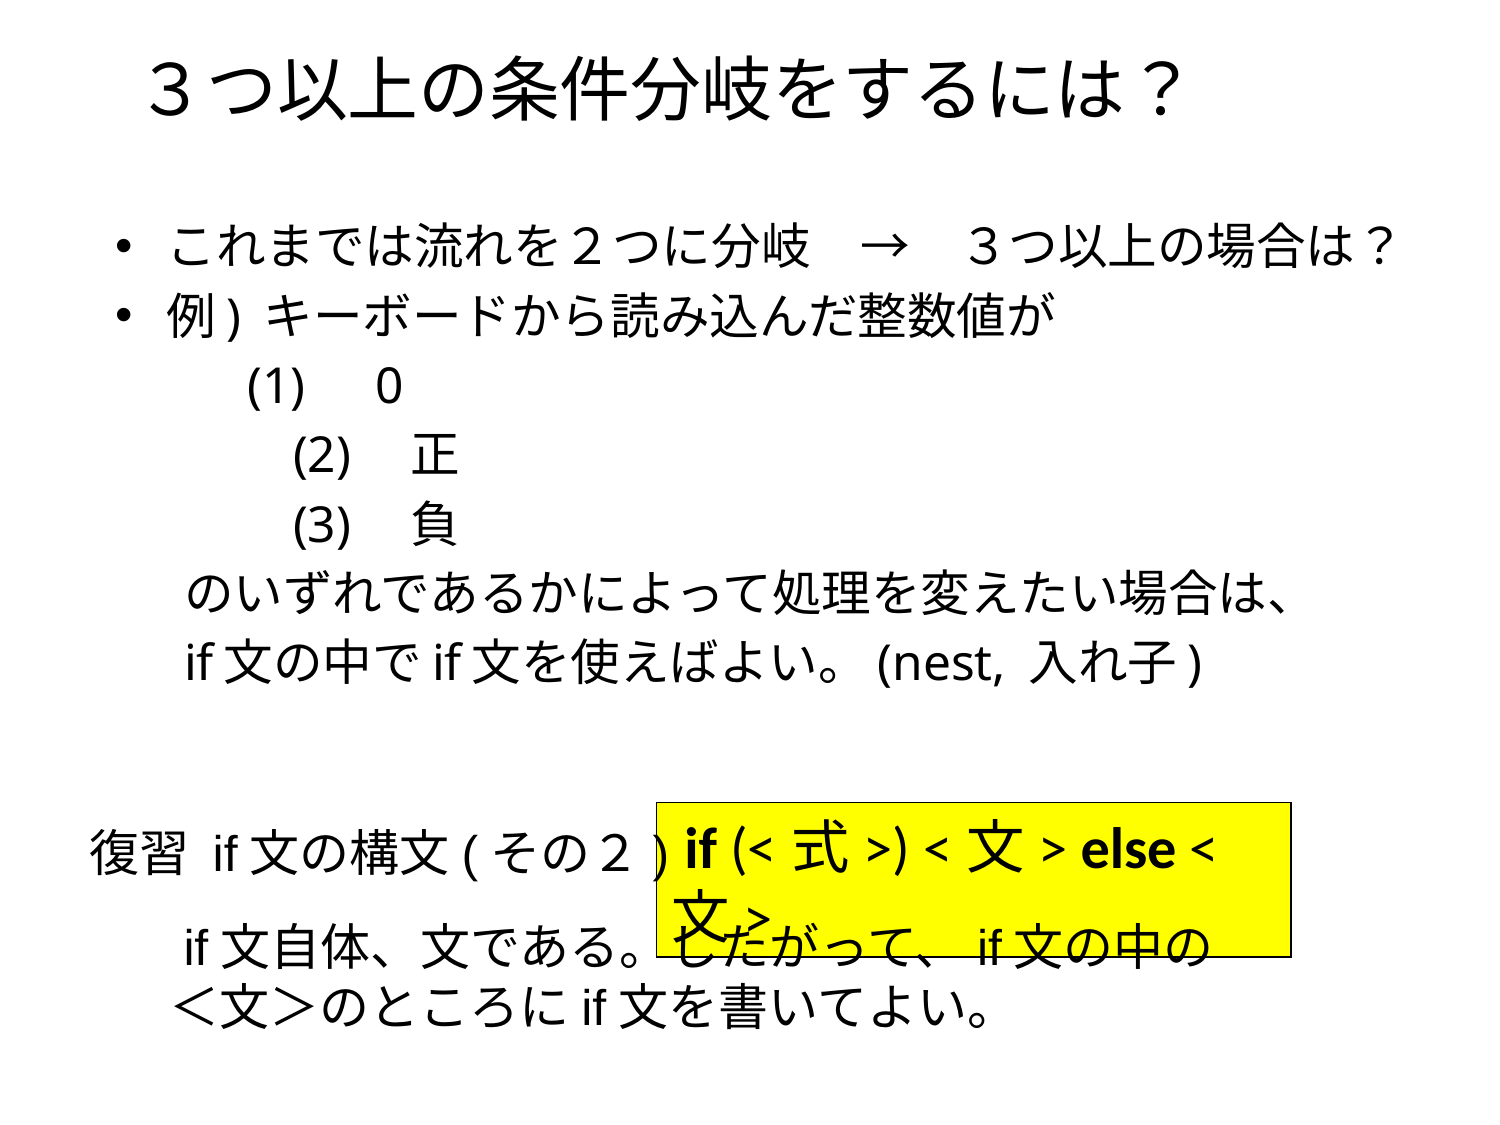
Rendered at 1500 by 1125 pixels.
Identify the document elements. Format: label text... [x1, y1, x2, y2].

text_box if (<式>) <文> else <文> [656, 802, 1292, 958]
list これまでは流れを２つに分岐 → ３つ以上の場合は？ 例) キーボードから読み込んだ整数値が (1) 0 (2) 正 (3) 負 のいずれであるかによって処理を変えたい場合は、 if文の中でif文を使えばよい。(nest, 入れ子) [100, 208, 1432, 725]
title ３つ以上の条件分岐をするには？ [41, 31, 1292, 144]
text_box 復習 if文の構文(その２) [51, 814, 684, 889]
text_box if文自体、文である。したがって、if文の中の ＜文＞のところにif文を書いてよい。 [154, 907, 1229, 1043]
